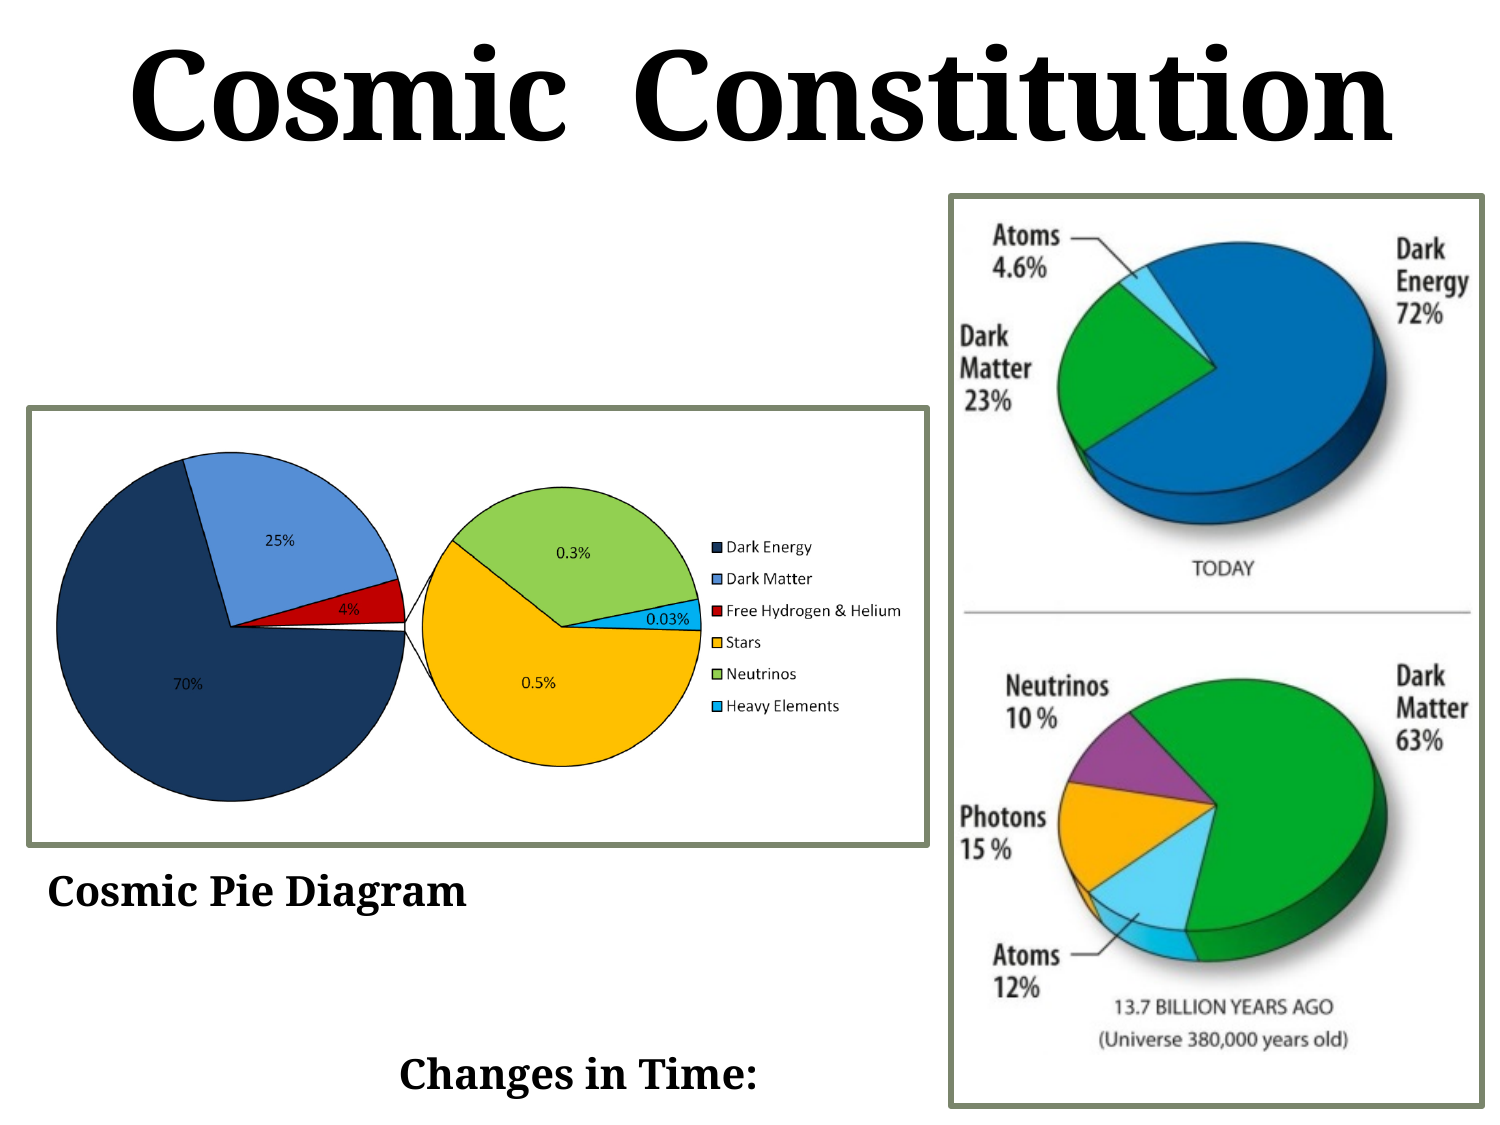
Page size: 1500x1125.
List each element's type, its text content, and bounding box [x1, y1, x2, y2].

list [952, 221, 1479, 1055]
text_box [948, 1058, 1485, 1109]
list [53, 448, 906, 808]
text_box Cosmic Pie Diagram [32, 857, 682, 923]
text_box Changes in Time: [383, 1040, 1034, 1106]
text_box [26, 405, 930, 848]
text_box [948, 193, 1485, 216]
title Cosmic Constitution [0, 0, 1454, 185]
